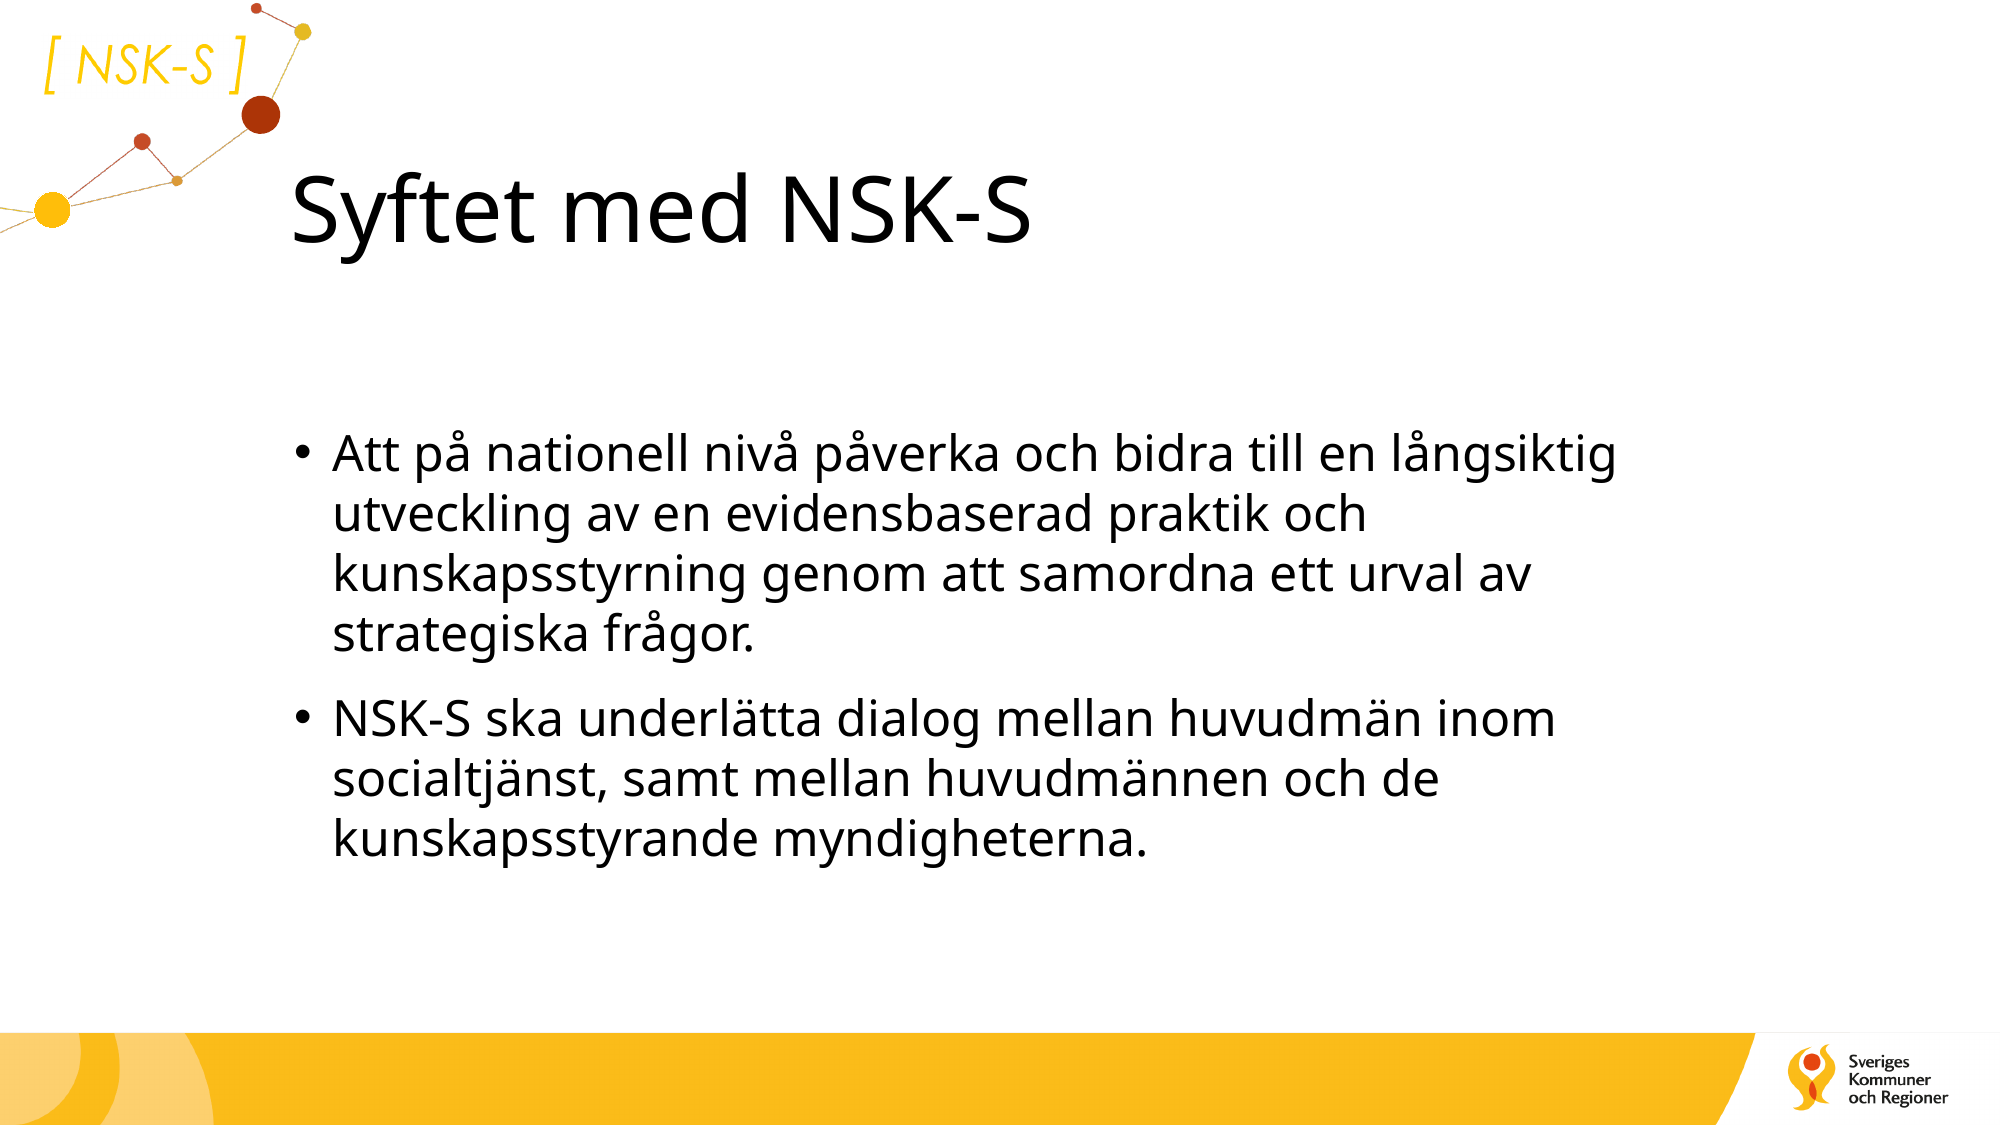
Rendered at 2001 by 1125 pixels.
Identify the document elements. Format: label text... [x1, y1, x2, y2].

title Syftet med NSK-S [275, 151, 1725, 354]
list Att på nationell nivå påverka och bidra till en långsiktig utveckling av en evidensbaserad praktik och kunskapsstyrning genom att samordna ett urval av strategiska frågor. NSK-S ska underlätta dialog mellan huvudmän inom socialtjänst, samt mellan huvudmännen och de kunskapsstyrande myndigheterna. [275, 413, 1725, 1027]
picture [0, 0, 2000, 1125]
